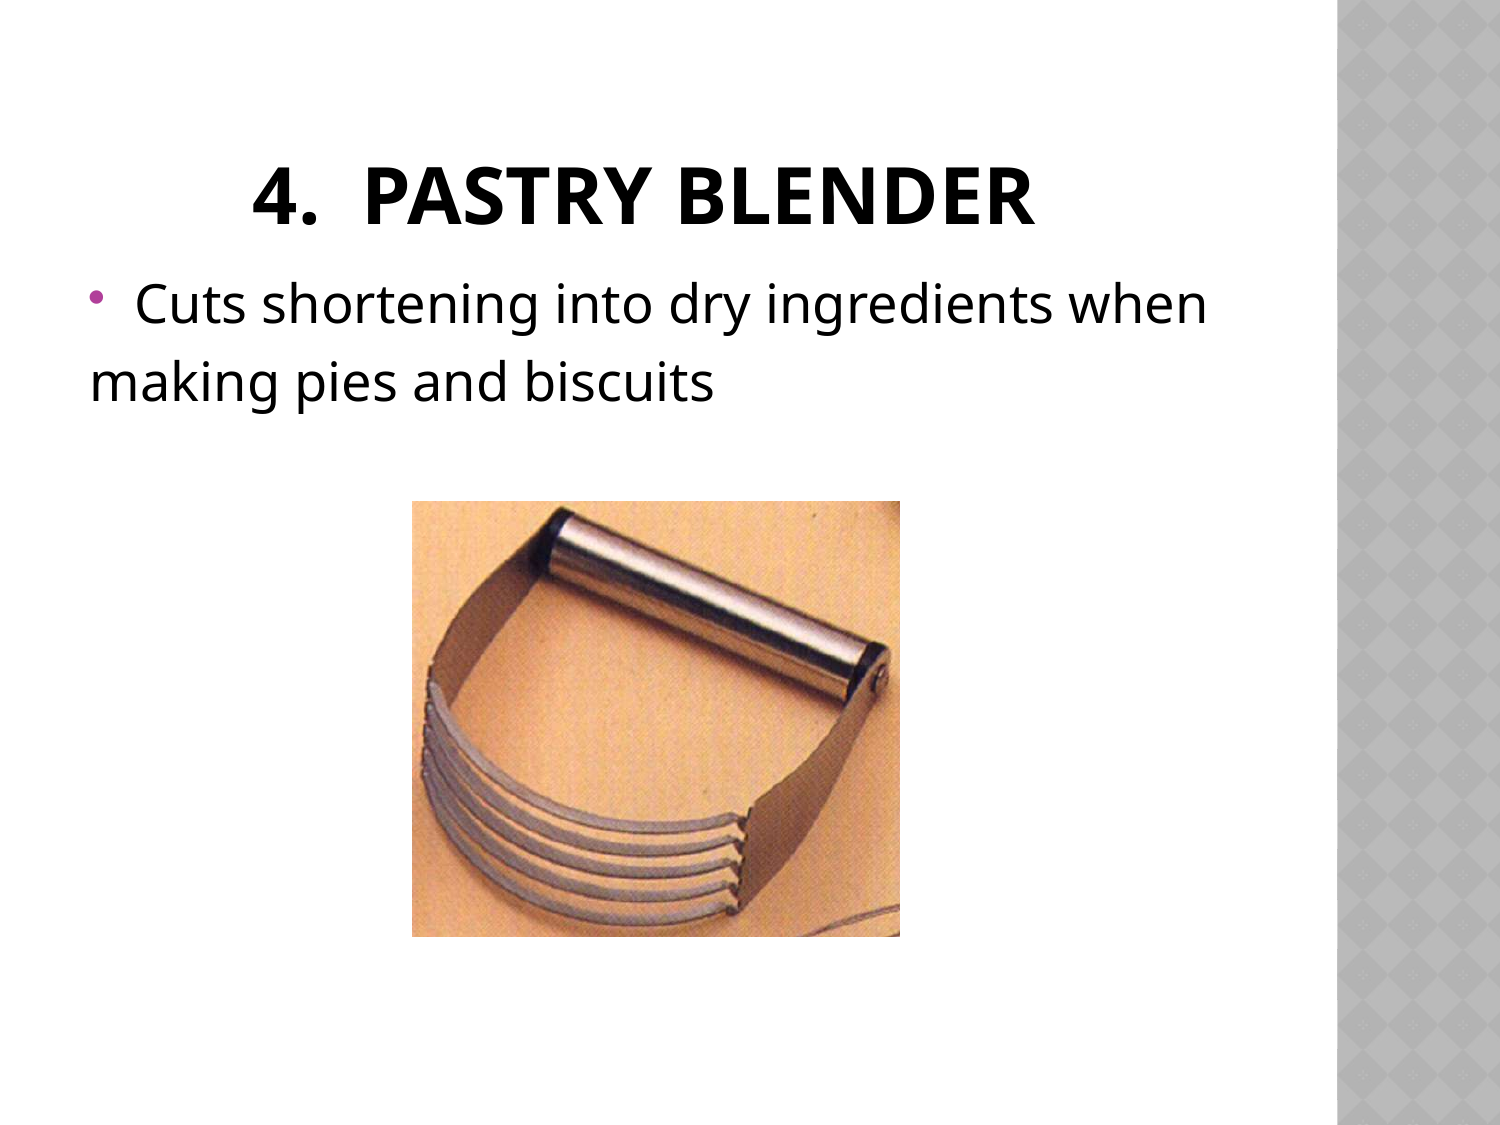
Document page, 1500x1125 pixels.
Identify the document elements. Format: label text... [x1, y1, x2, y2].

picture [412, 501, 901, 938]
list Cuts shortening into dry ingredients when making pies and biscuits [75, 262, 1425, 438]
title 4. Pastry Blender [75, 52, 1263, 240]
